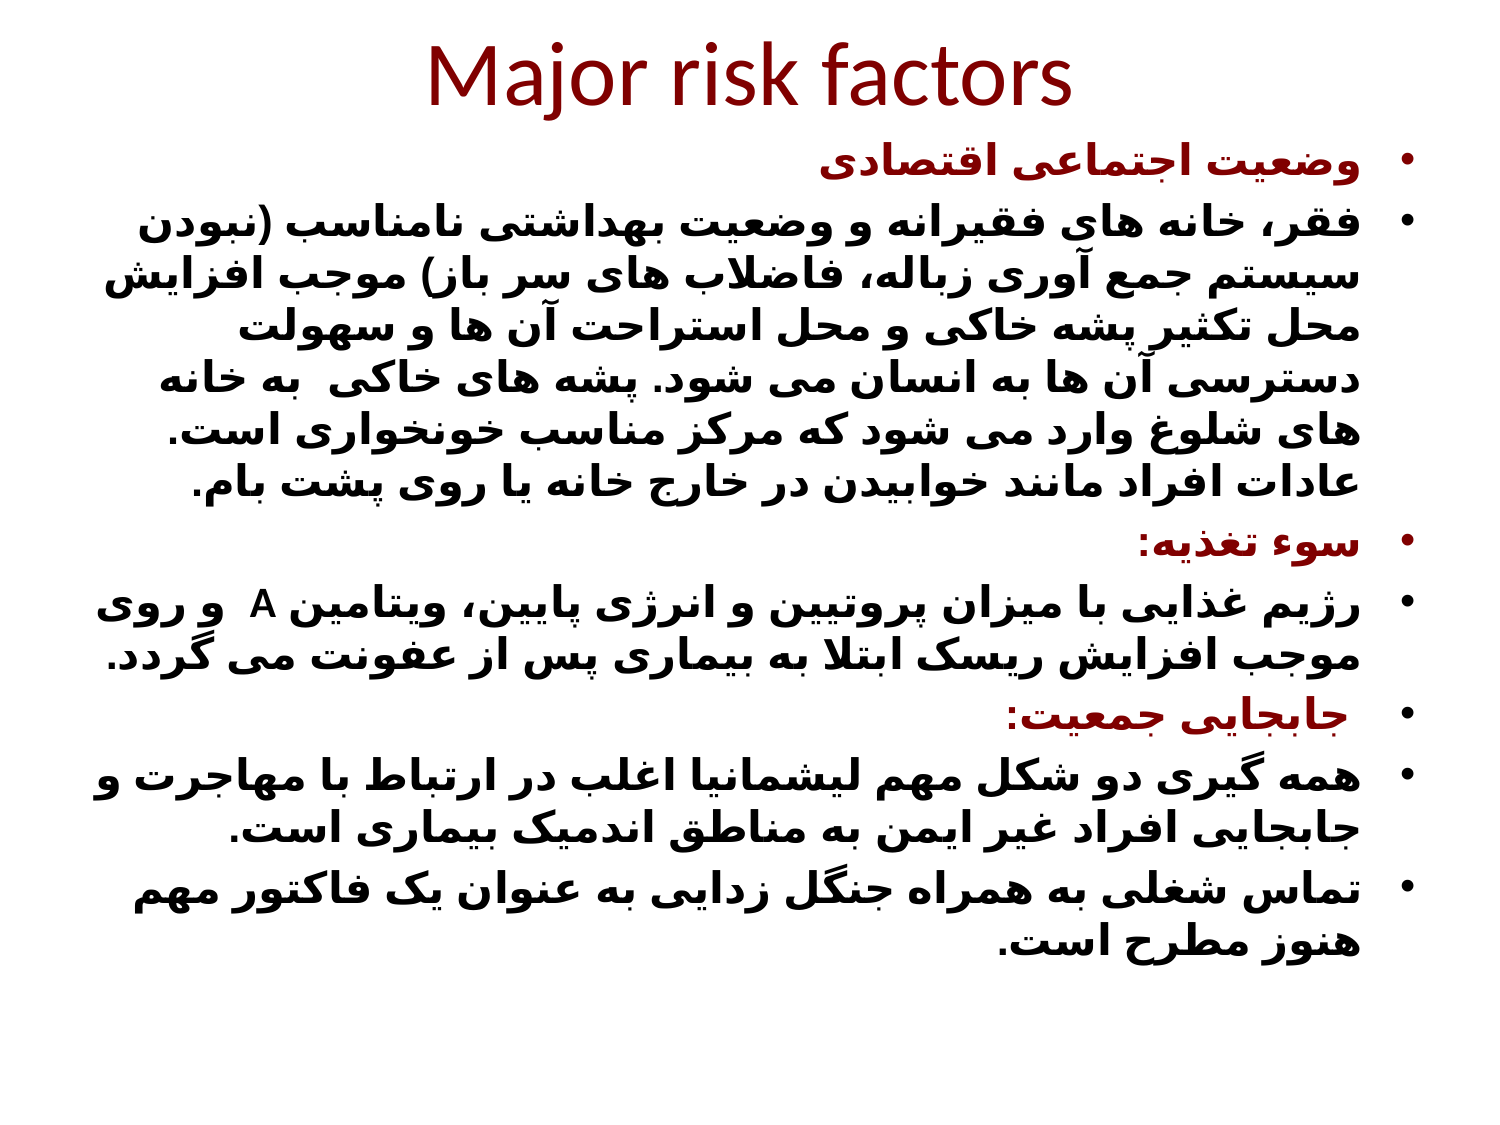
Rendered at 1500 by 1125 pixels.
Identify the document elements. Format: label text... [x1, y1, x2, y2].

list وضعیت اجتماعی اقتصادی فقر، خانه های فقیرانه و وضعیت بهداشتی نامناسب (نبودن سیستم جمع آوری زباله، فاضلاب های سر باز) موجب افزایش محل تکثیر پشه خاکی و محل استراحت آن ها و سهولت دسترسی آن ها به انسان می شود. پشه های خاکی به خانه های شلوغ وارد می شود که مرکز مناسب خونخواری است. عادات افراد مانند خوابیدن در خارج خانه یا روی پشت بام. سوء تغذیه: رژیم غذایی با میزان پروتیین و انرژی پایین، ویتامین A و روی موجب افزایش ریسک ابتلا به بیماری پس از عفونت می گردد. جابجایی جمعیت: همه گیری دو شکل مهم لیشمانیا اغلب در ارتباط با مهاجرت و جابجایی افراد غیر ایمن به مناطق اندمیک بیماری است. تماس شغلی به همراه جنگل زدایی به عنوان یک فاکتور مهم هنوز مطرح است. [74, 124, 1426, 1006]
title Major risk factors [74, 0, 1426, 124]
